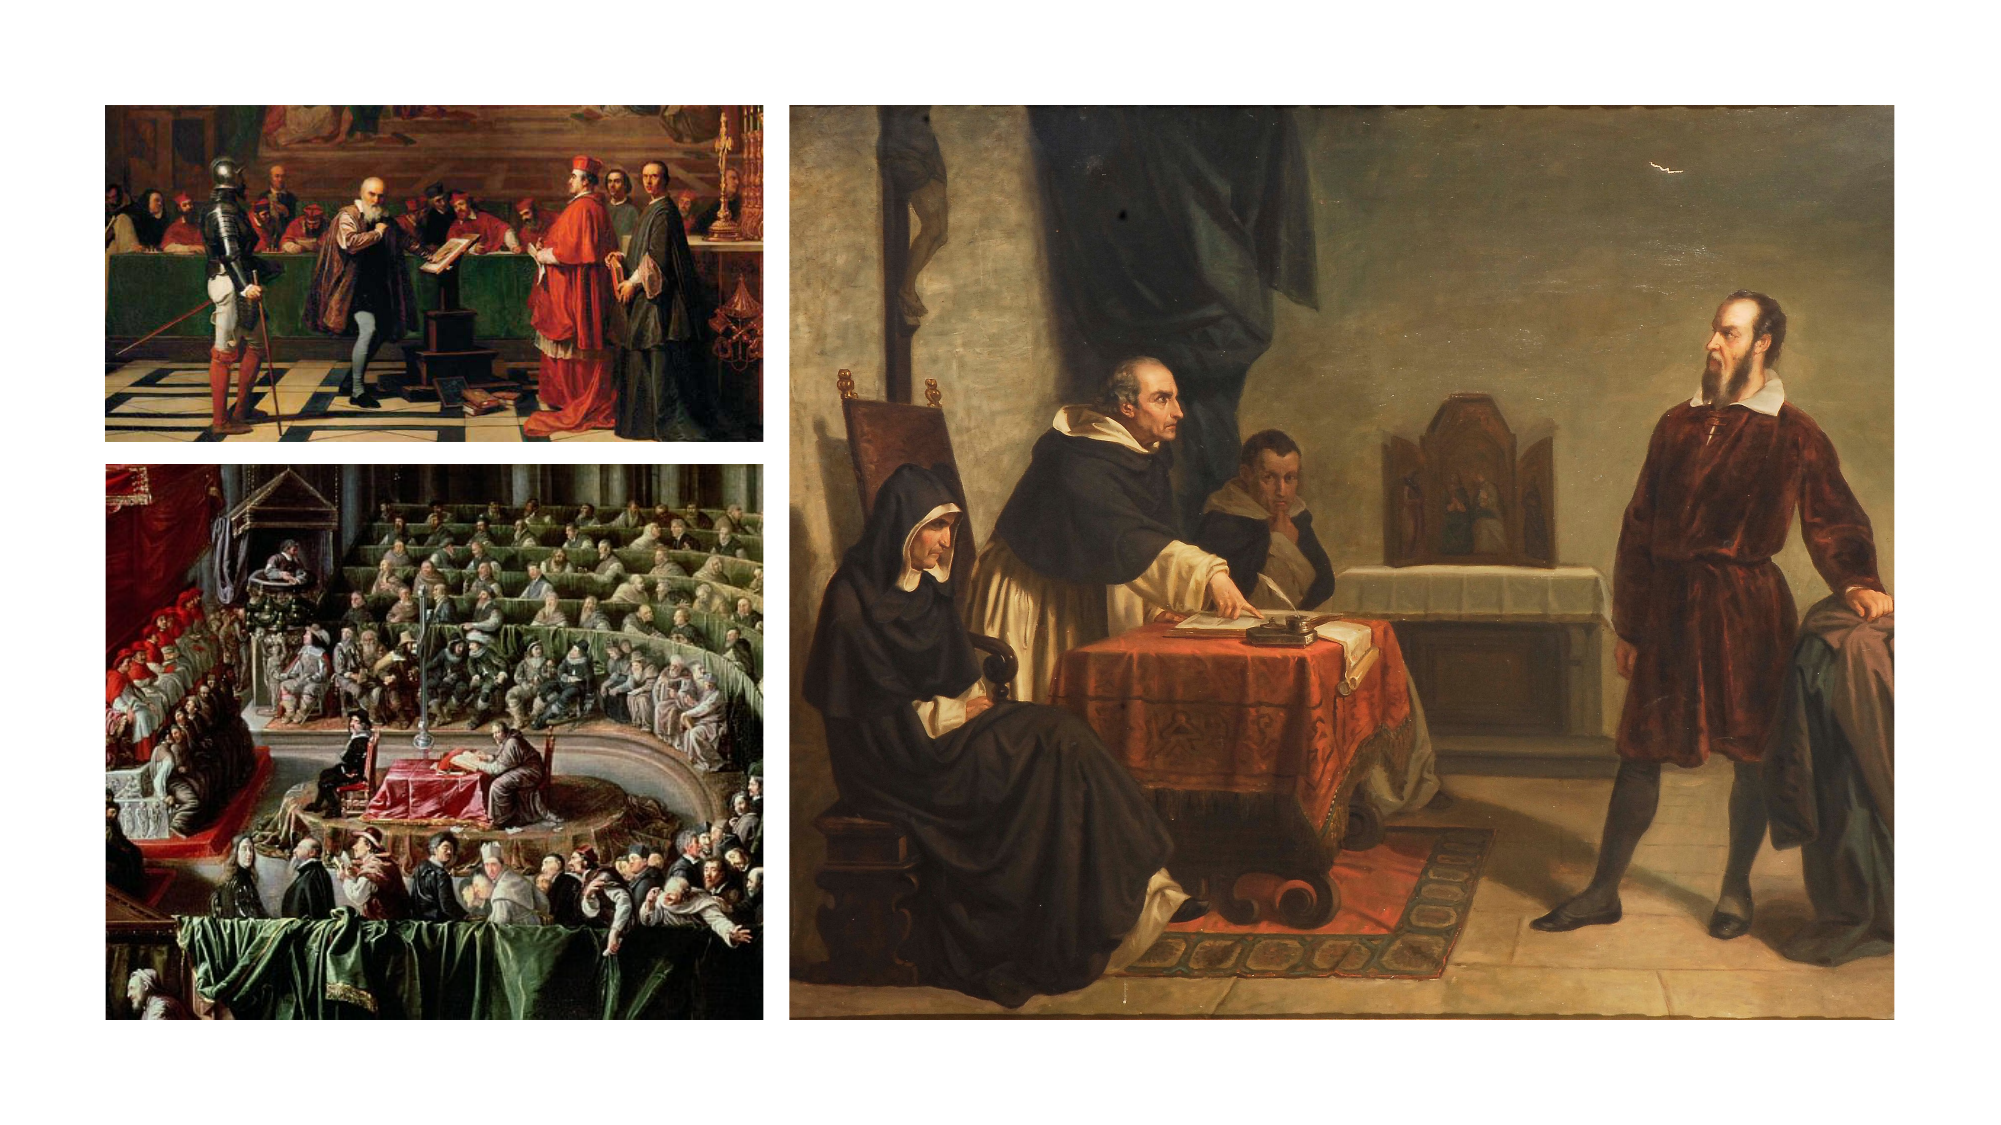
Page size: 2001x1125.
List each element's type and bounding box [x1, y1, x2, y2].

picture [105, 464, 764, 1020]
picture [105, 105, 764, 442]
picture [789, 105, 1895, 1020]
